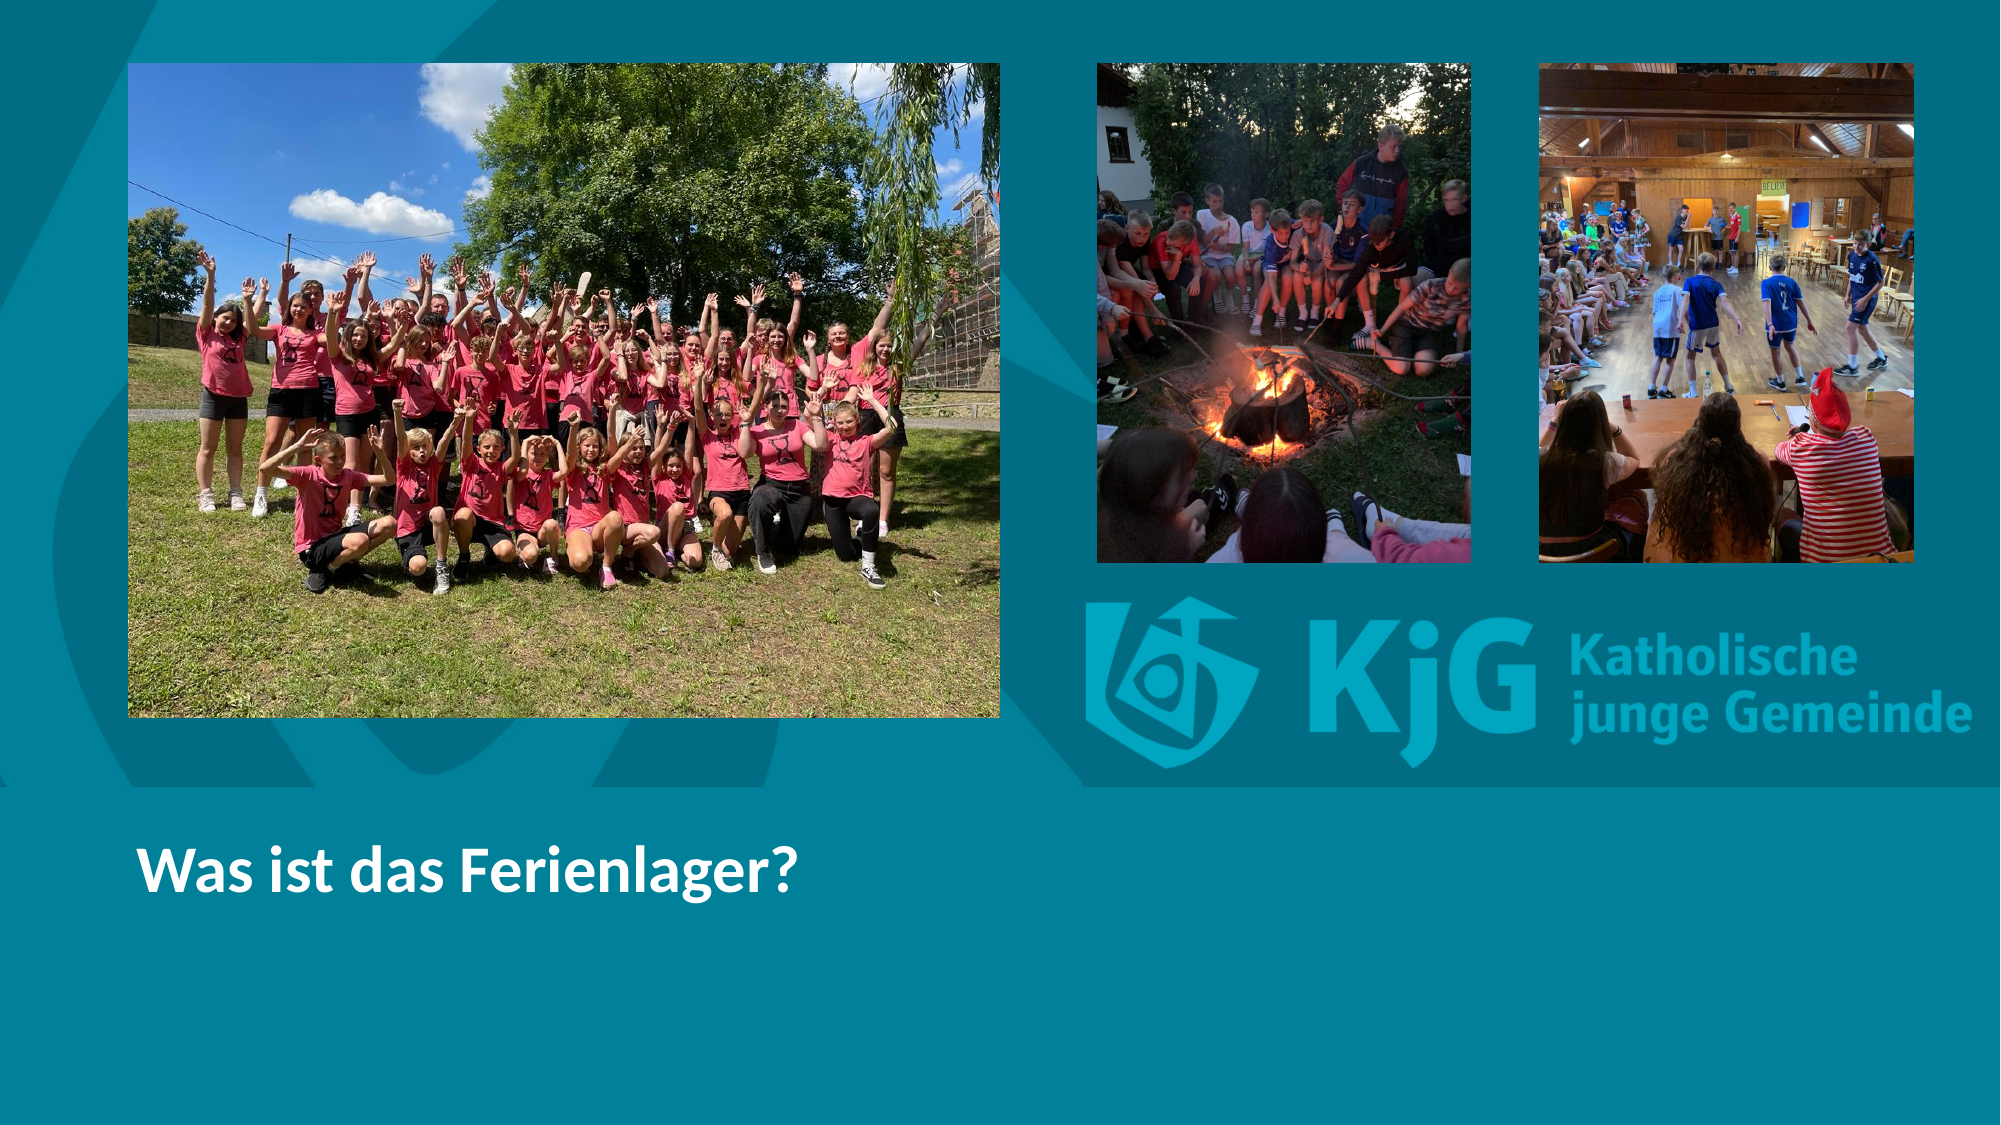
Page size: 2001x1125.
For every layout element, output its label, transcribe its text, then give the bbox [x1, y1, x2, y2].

list Was ist das Ferienlager? [121, 827, 1847, 1074]
picture [0, 0, 2001, 1125]
